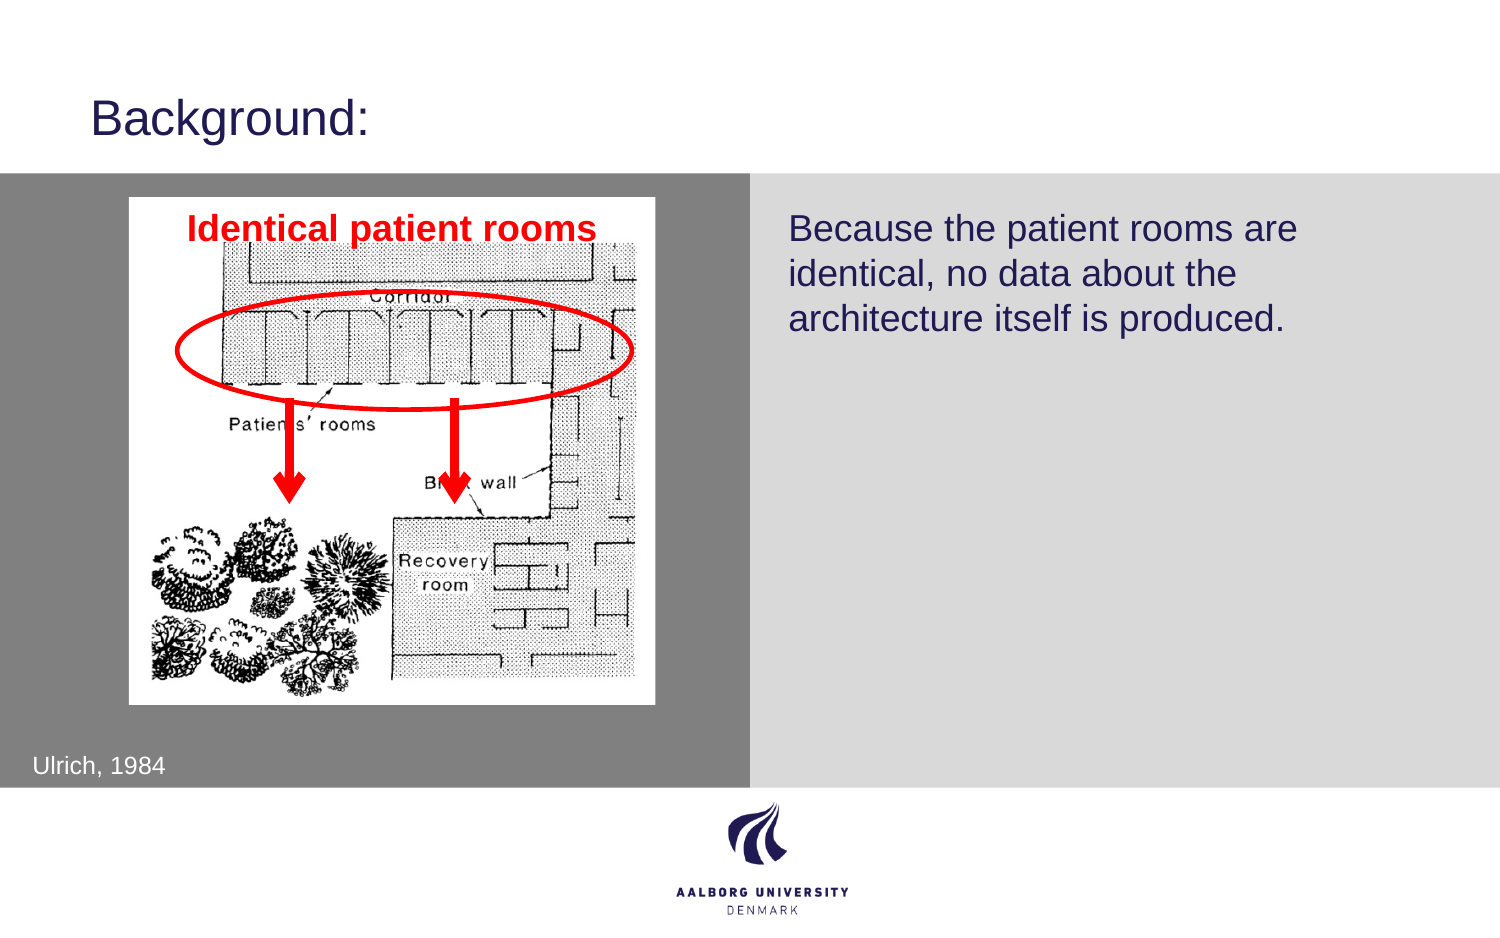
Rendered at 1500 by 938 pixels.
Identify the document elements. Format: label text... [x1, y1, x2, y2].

text_box Ulrich, 1984 [17, 742, 337, 787]
picture [661, 789, 863, 929]
title Background: [75, 37, 1425, 194]
text_box Because the patient rooms are identical, no data about the architecture itself is produced. [773, 197, 1436, 482]
text_box [751, 172, 1500, 789]
picture [128, 196, 656, 706]
text_box [0, 172, 751, 789]
